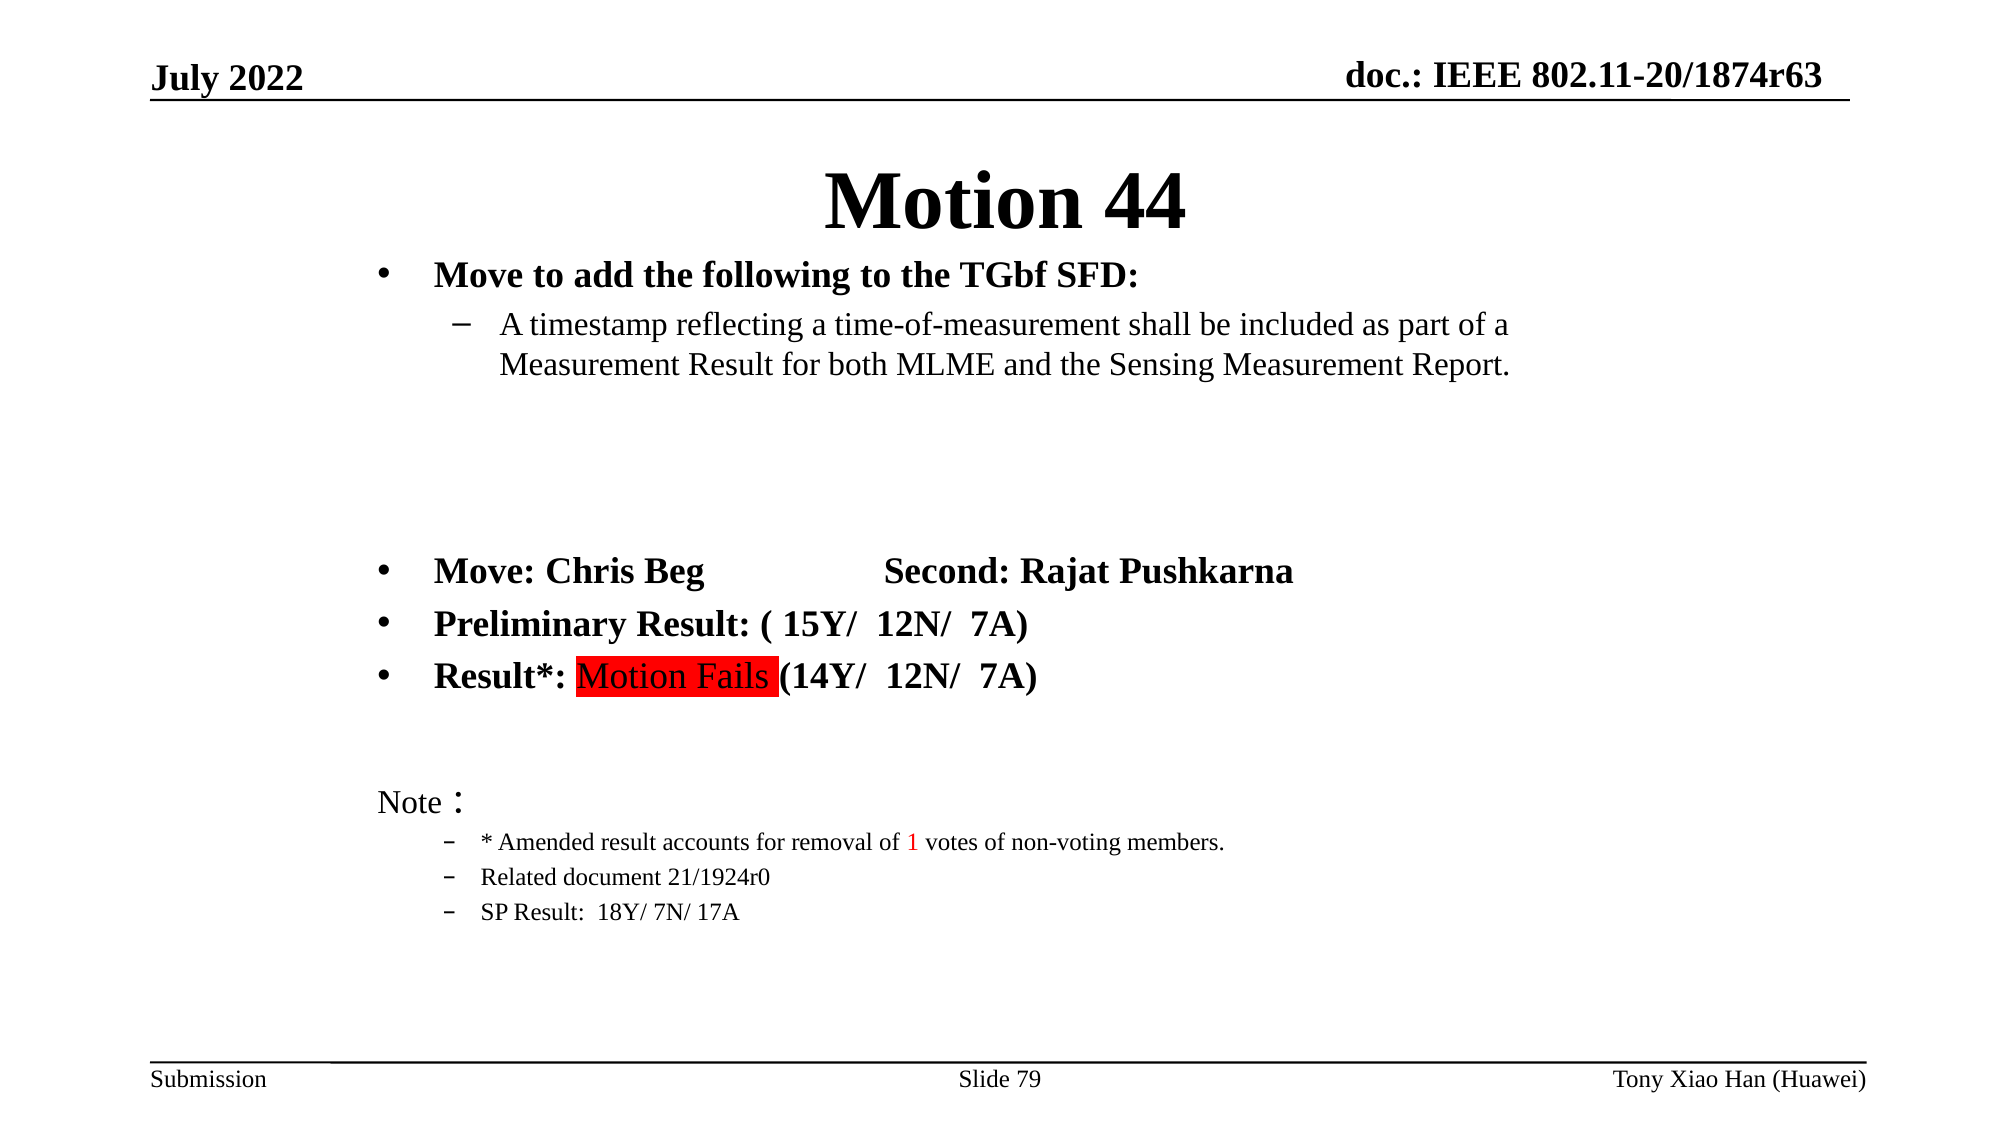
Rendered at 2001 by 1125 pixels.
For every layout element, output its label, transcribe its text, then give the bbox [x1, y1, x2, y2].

text_box Motion 44 [368, 137, 1644, 275]
text_box Move to add the following to the TGbf SFD: A timestamp reflecting a time-of-measurement shall be included as part of a Measurement Result for both MLME and the Sensing Measurement Report. Move: Chris Beg Second: Rajat Pushkarna Preliminary Result: ( 15Y/ 12N/ 7A) Result*: Motion Fails (14Y/ 12N/ 7A) Note： * Amended result accounts for removal of 1 votes of non-voting members. Related document 21/1924r0 SP Result: 18Y/ 7N/ 17A [362, 212, 1638, 938]
